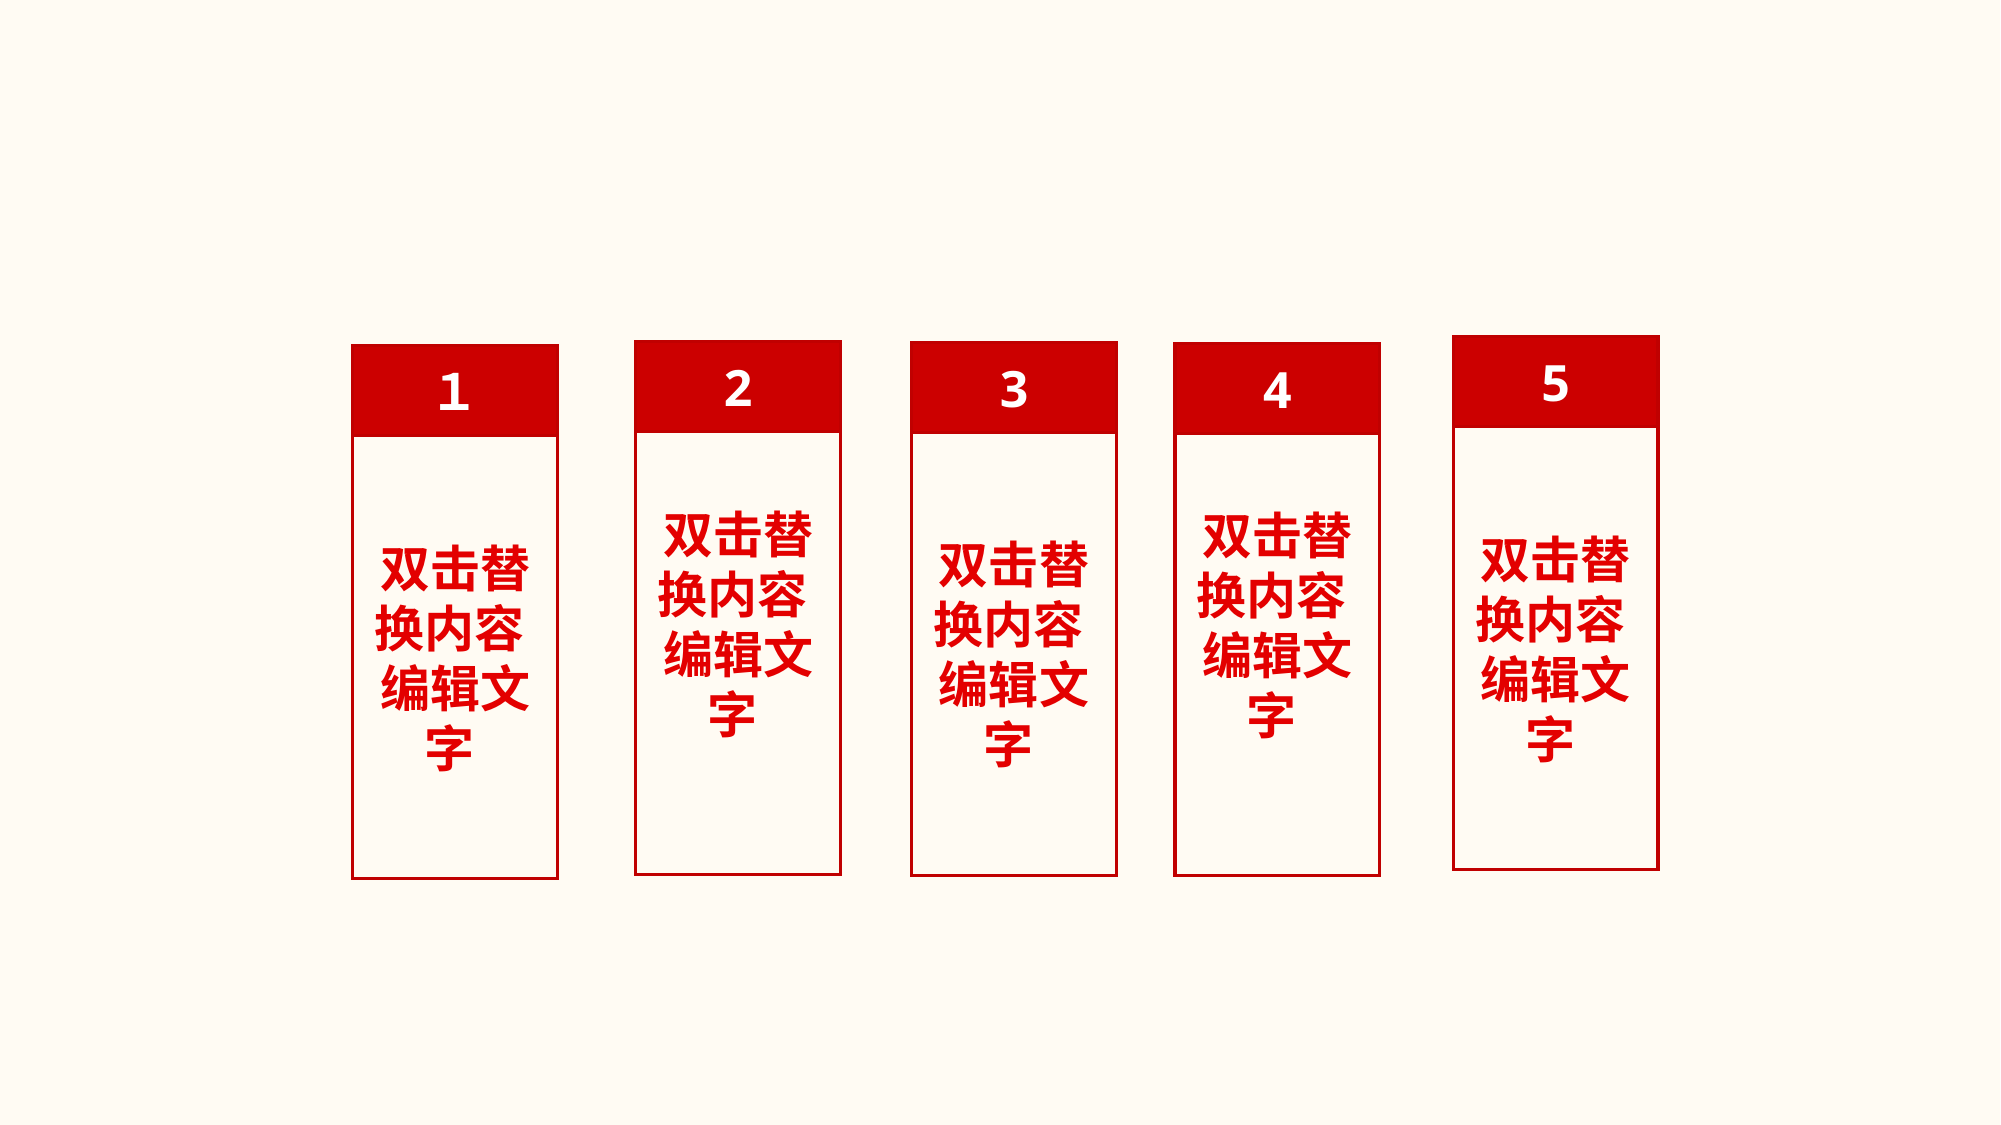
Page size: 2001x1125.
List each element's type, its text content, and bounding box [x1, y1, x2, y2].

text_box 双击替换内容 编辑文字 [1174, 432, 1381, 877]
text_box 3 [911, 341, 1117, 431]
text_box 双击替换内容 编辑文字 [911, 431, 1117, 876]
text_box 5 [1452, 335, 1659, 426]
text_box 2 [635, 340, 842, 431]
text_box １ [352, 345, 558, 435]
text_box 4 [1174, 342, 1381, 432]
text_box 双击替换内容 编辑文字 [1452, 426, 1659, 870]
text_box 双击替换内容 编辑文字 [352, 435, 558, 879]
text_box 双击替换内容 编辑文字 [635, 431, 842, 875]
